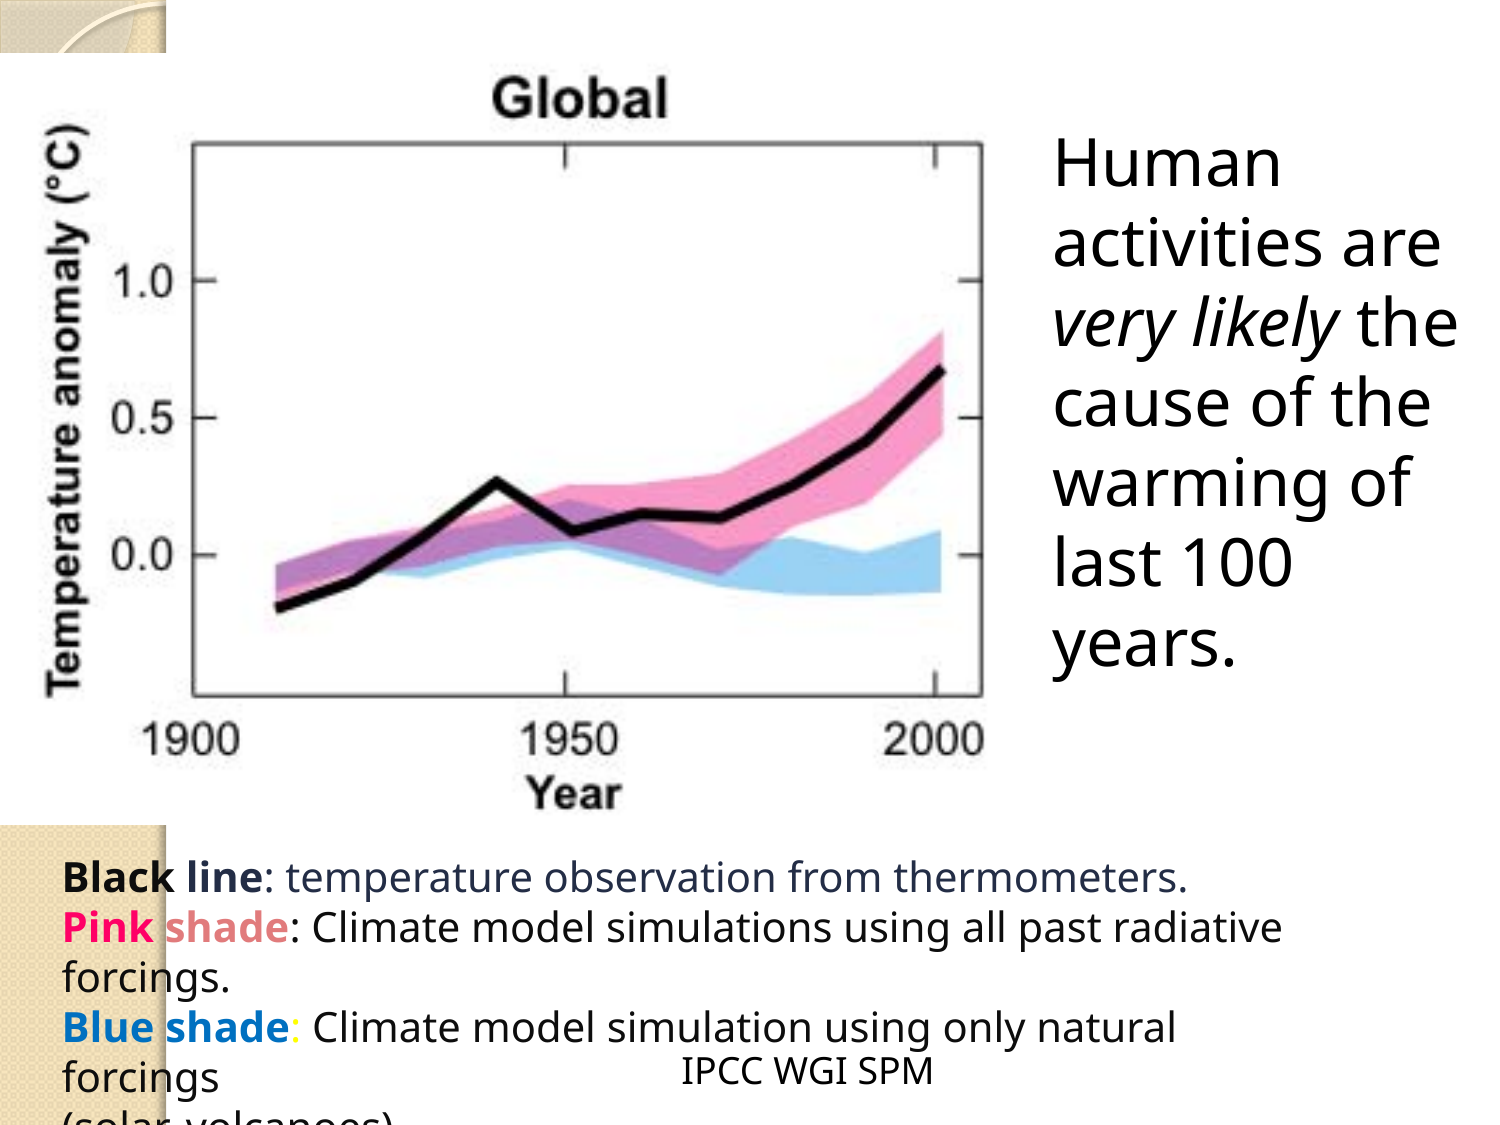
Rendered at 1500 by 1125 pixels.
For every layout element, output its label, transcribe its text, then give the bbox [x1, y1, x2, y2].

picture [0, 52, 1013, 826]
text_box IPCC WGI SPM [666, 1039, 950, 1100]
text_box Human activities are very likely the cause of the warming of last 100 years. [1037, 112, 1500, 688]
text_box Black line: temperature observation from thermometers. Pink shade: Climate model simulations using all past radiative forcings. Blue shade: Climate model simulation using only natural forcings (solar, volcanoes). [46, 843, 1351, 1125]
